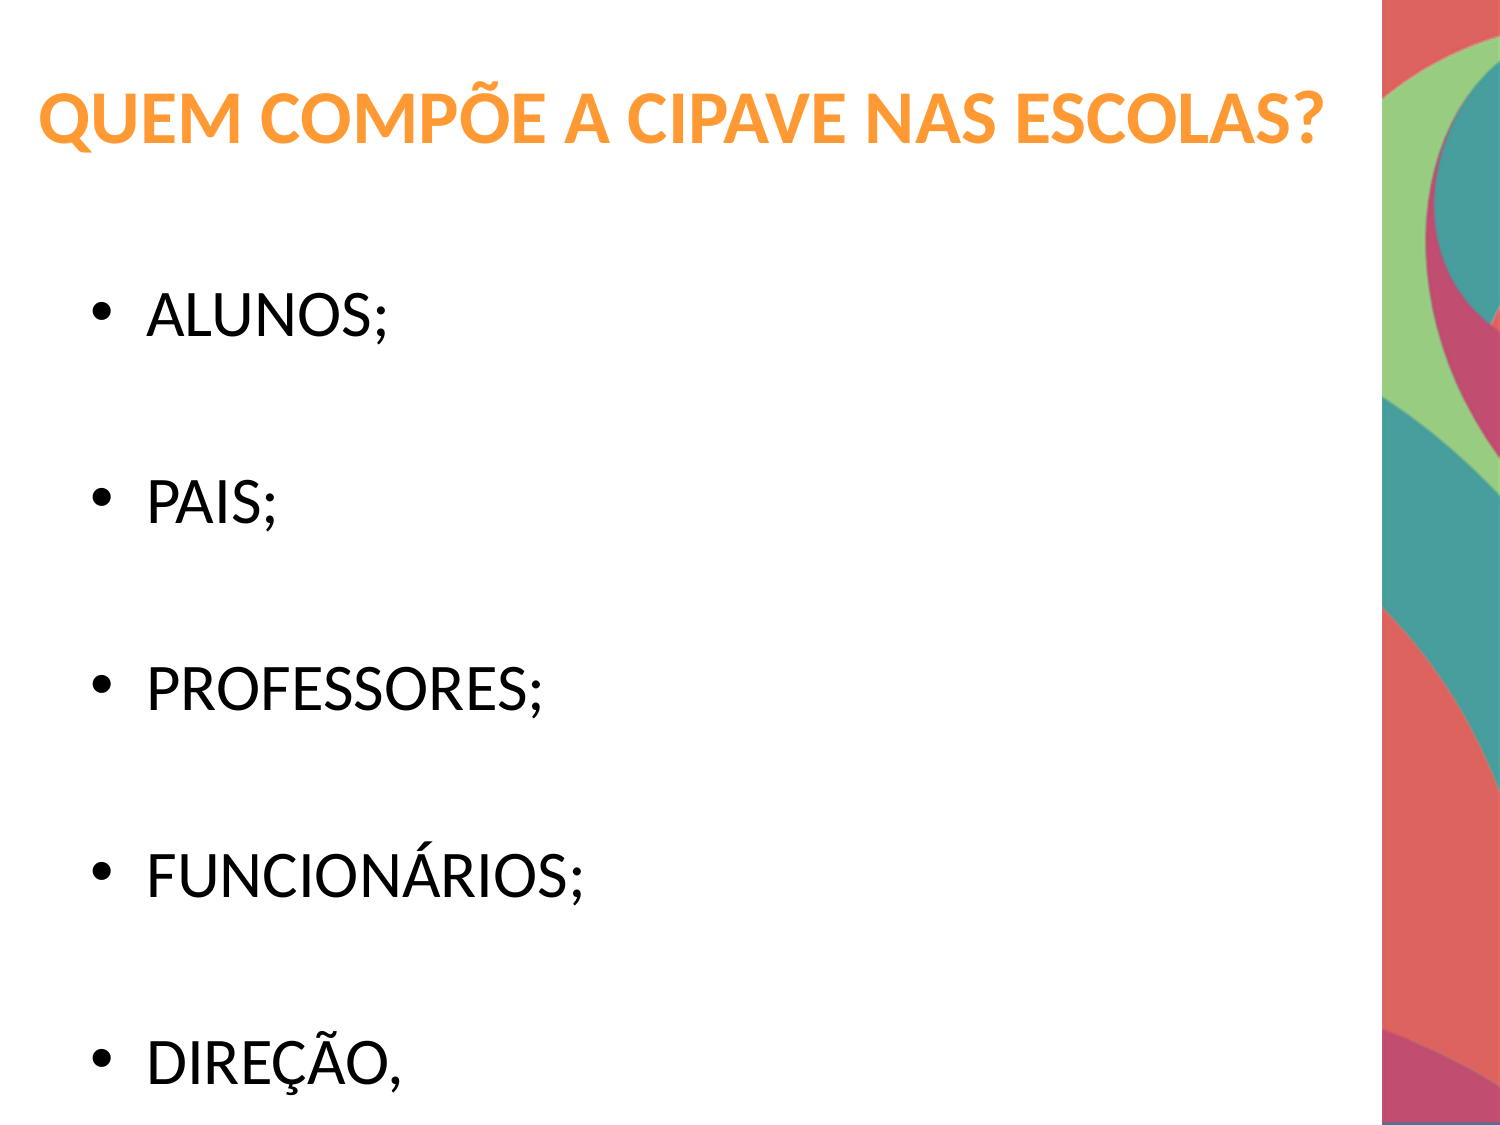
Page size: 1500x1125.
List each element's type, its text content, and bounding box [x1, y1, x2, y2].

picture [1382, 0, 1500, 1125]
title QUEM COMPÕE A CIPAVE NAS ESCOLAS? [0, 19, 1377, 207]
list ALUNOS; PAIS; PROFESSORES; FUNCIONÁRIOS; DIREÇÃO, [75, 262, 1377, 1106]
